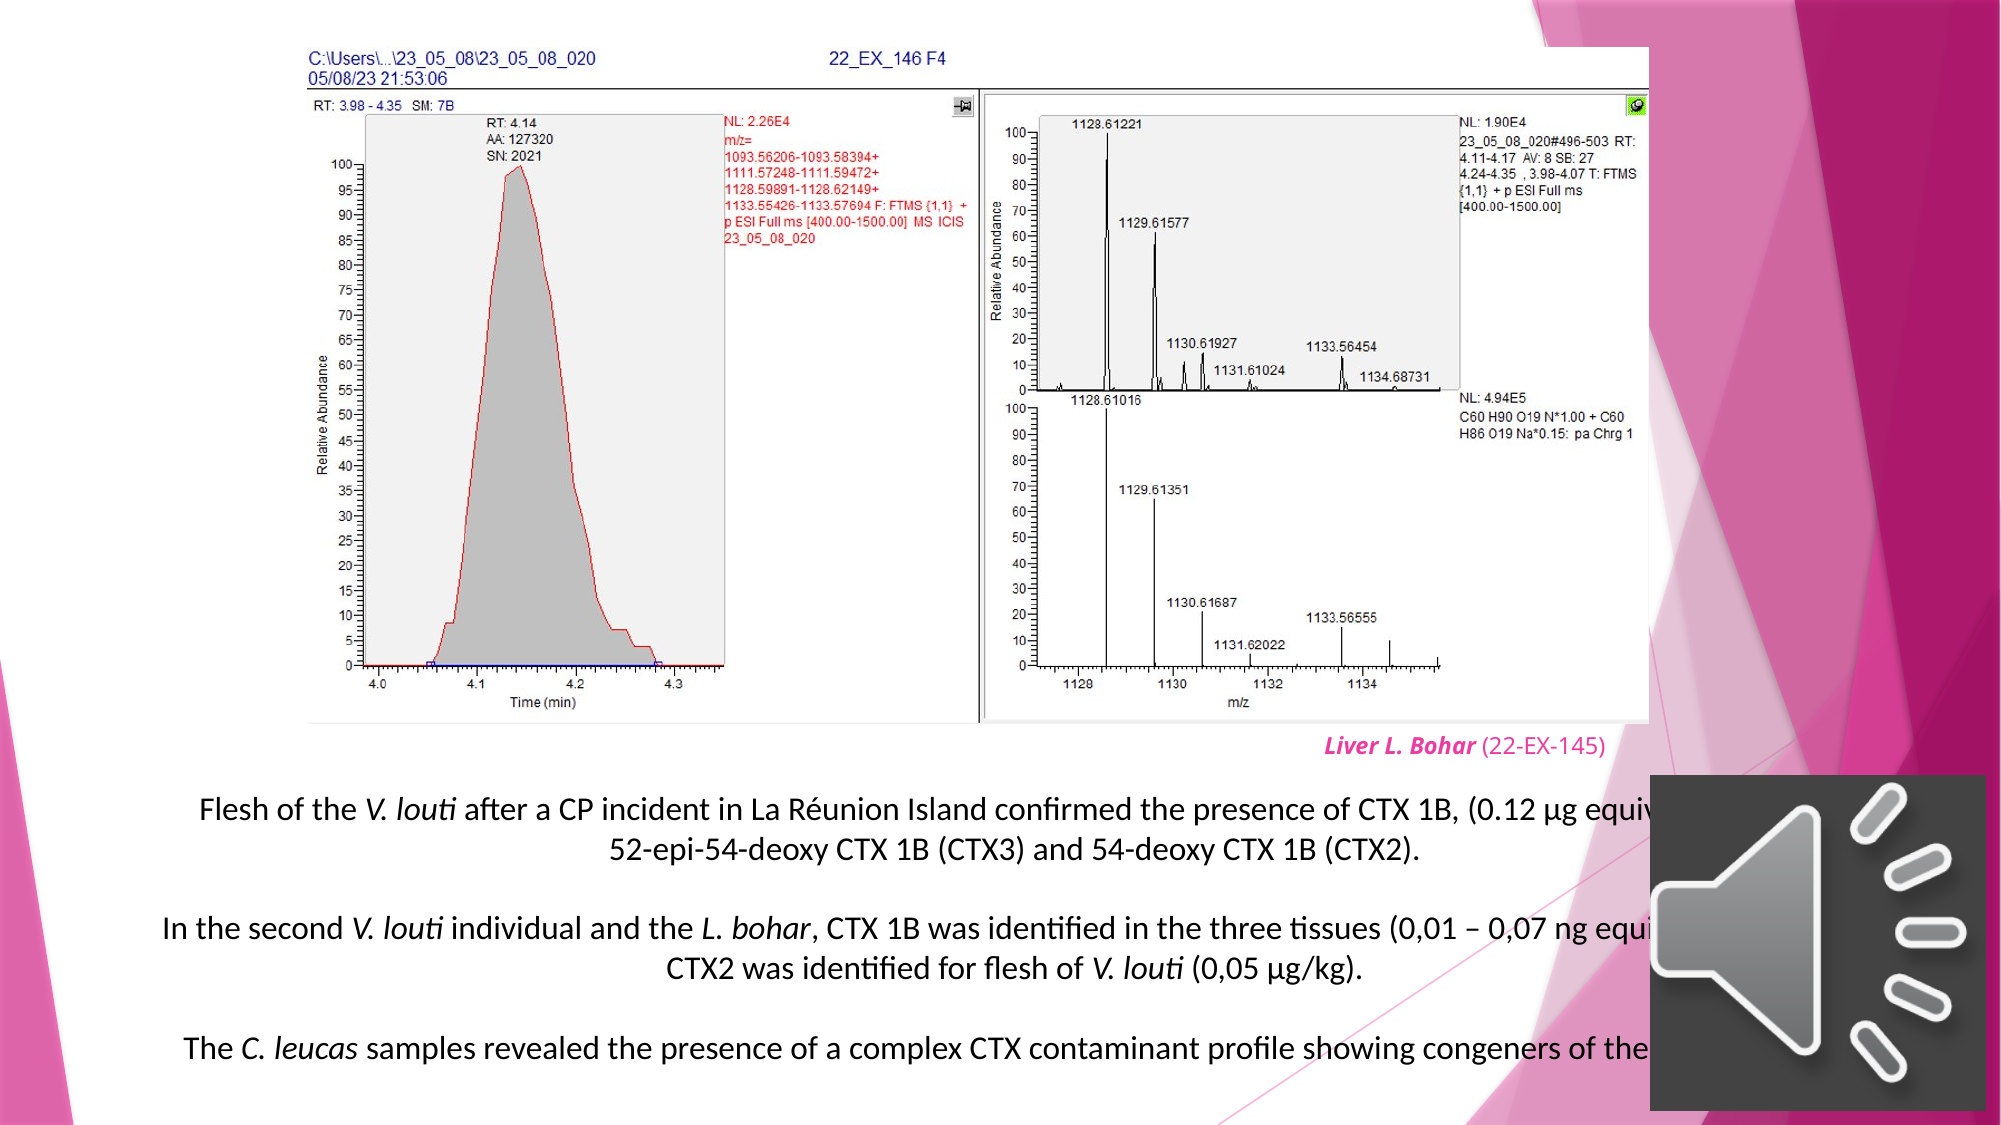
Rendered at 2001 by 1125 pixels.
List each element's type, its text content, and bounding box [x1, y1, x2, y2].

picture [1648, 773, 1987, 1112]
picture [306, 46, 1649, 725]
title Liver L. Bohar (22-EX-145) [1309, 734, 1636, 770]
text_box Flesh of the V. louti after a CP incident in La Réunion Island confirmed the presence of CTX 1B, (0.12 µg equiv CTX 1B/kg), 52-epi-54-deoxy CTX 1B (CTX3) and 54-deoxy CTX 1B (CTX2). In the second V. louti individual and the L. bohar, CTX 1B was identified in the three tissues (0,01 – 0,07 ng equiv CTX 1B/g) and CTX2 was identified for flesh of V. louti (0,05 µg/kg). The C. leucas samples revealed the presence of a complex CTX contaminant profile showing congeners of the CTX 3C group. [112, 779, 1649, 1119]
